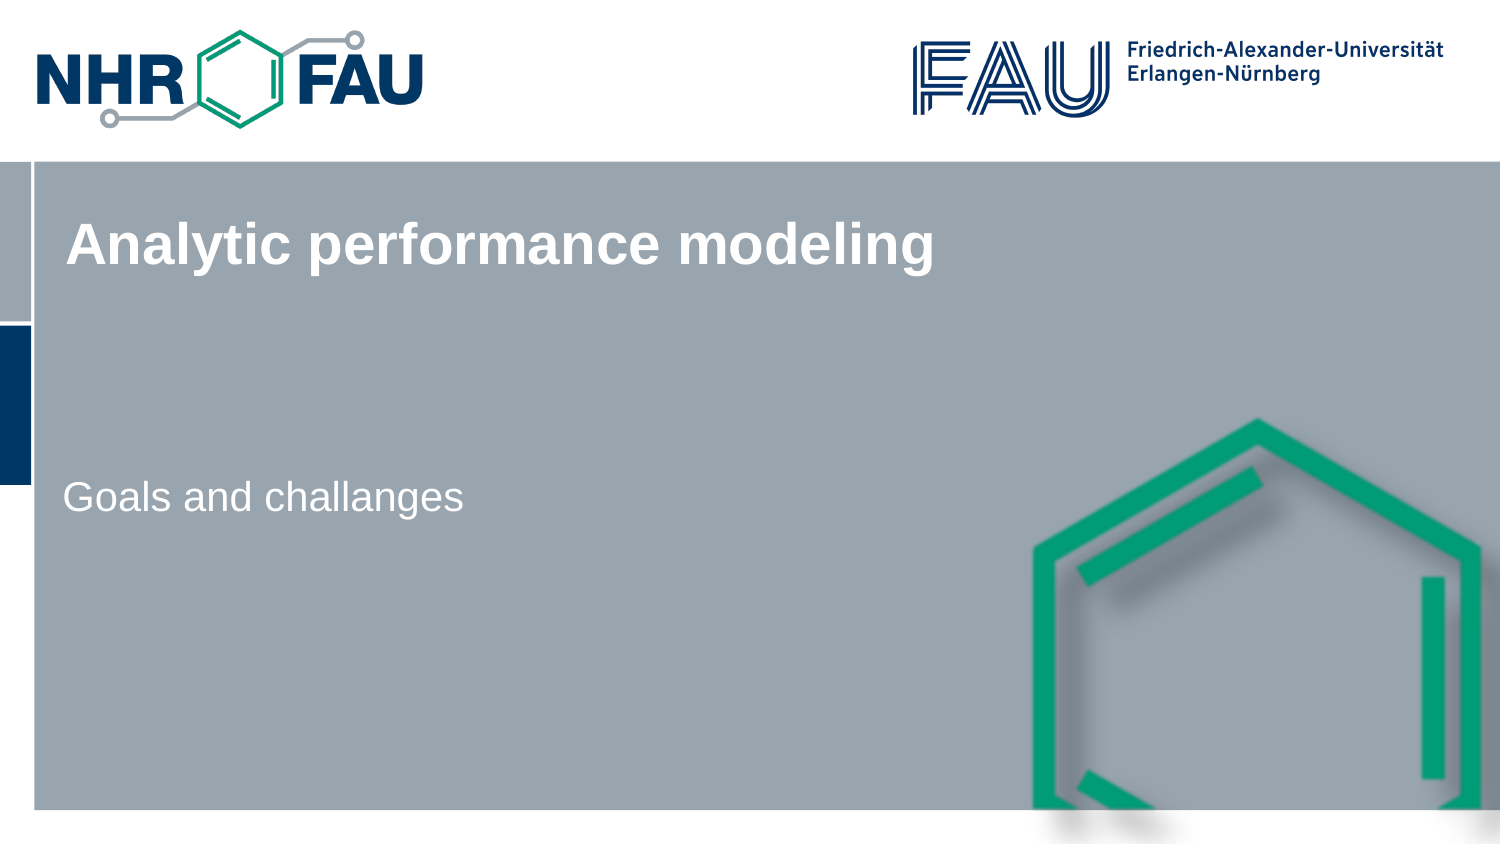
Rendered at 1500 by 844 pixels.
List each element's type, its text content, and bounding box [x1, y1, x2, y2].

picture [894, 23, 1462, 134]
picture [1027, 377, 1500, 844]
title Analytic performance modeling [64, 209, 1471, 456]
picture [0, 23, 491, 134]
subtitle Goals and challanges [62, 469, 1472, 796]
